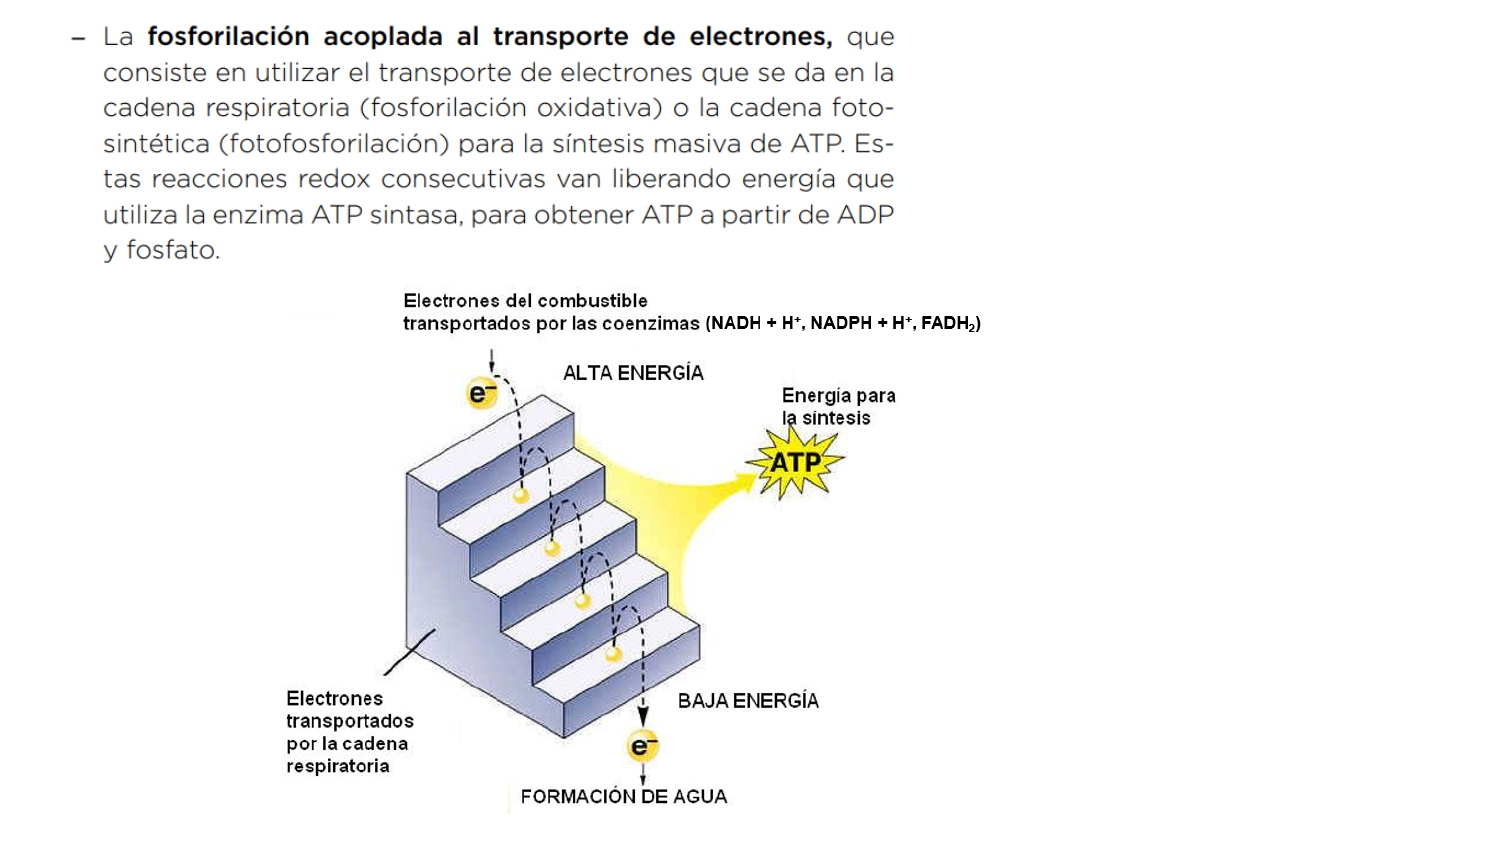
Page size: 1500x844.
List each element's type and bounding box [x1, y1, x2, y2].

picture [20, 10, 996, 825]
